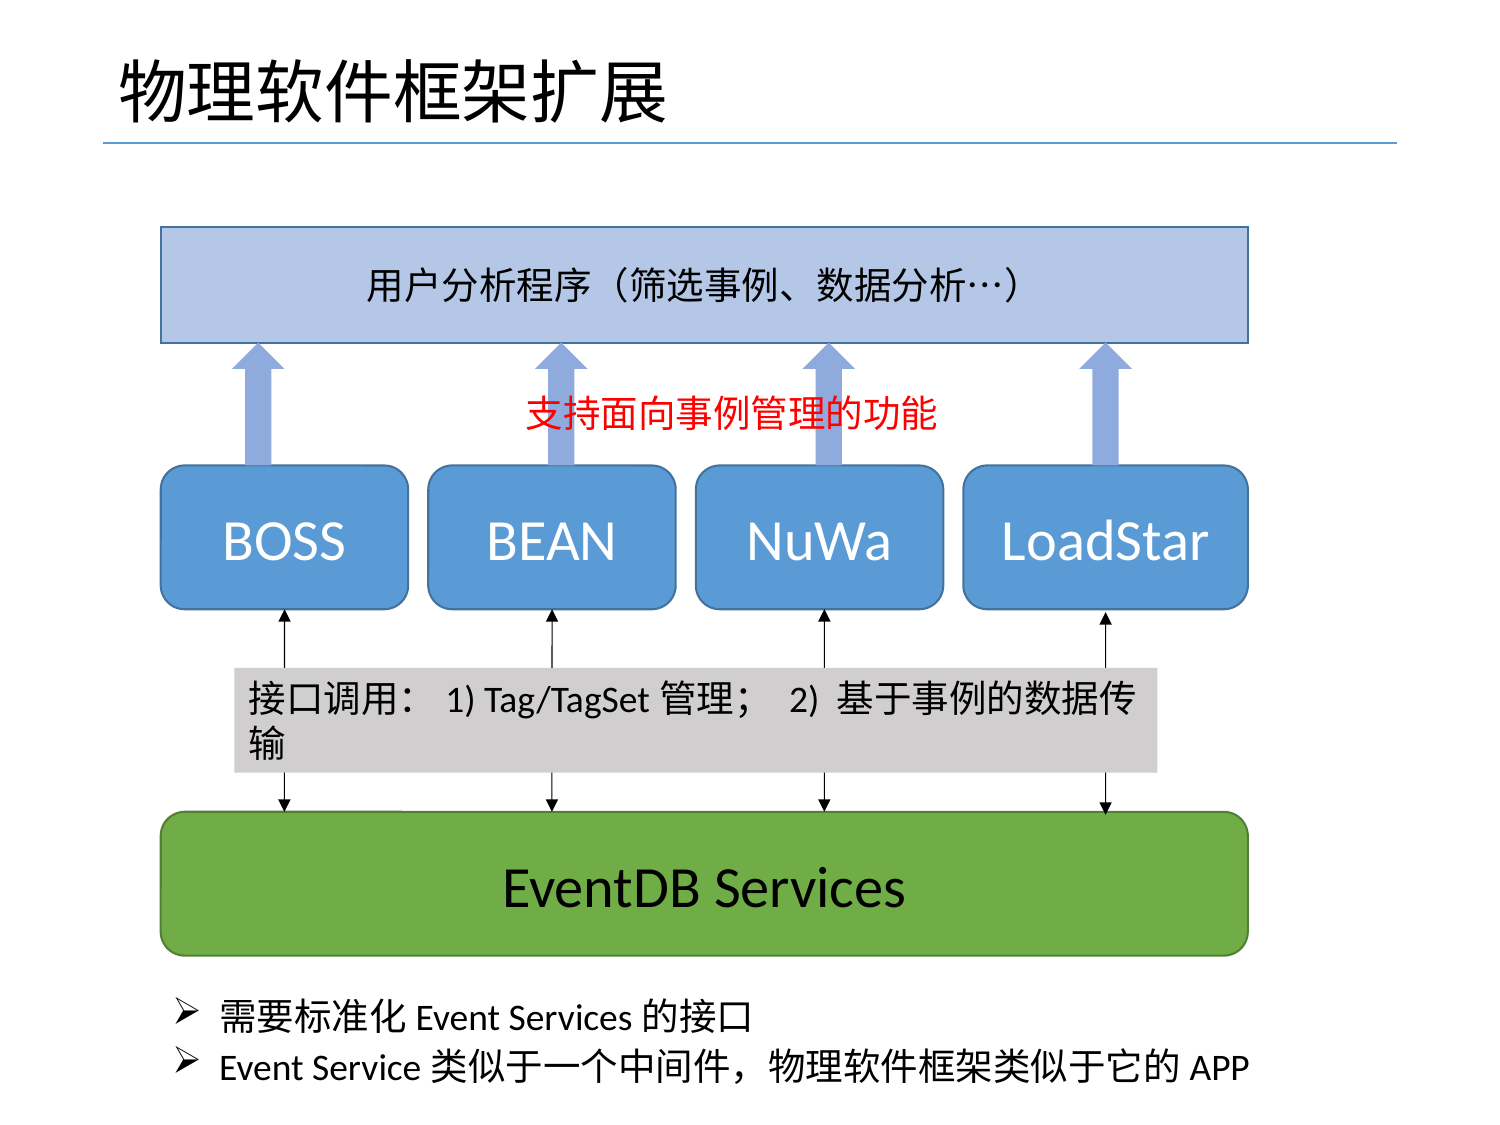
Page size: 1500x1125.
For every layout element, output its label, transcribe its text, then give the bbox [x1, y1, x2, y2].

text_box 用户分析程序（筛选事例、数据分析…） [160, 226, 1249, 344]
text_box [532, 341, 591, 382]
title 物理软件框架扩展 [103, 14, 1397, 177]
text_box 接口调用：1) Tag/TagSet管理； 2) 基于事例的数据传输 [553, 667, 824, 773]
text_box NuWa [694, 488, 945, 611]
text_box EventDB Services [159, 810, 1249, 957]
text_box 需要标准化Event Services的接口 Event Service类似于一个中间件，物理软件框架类似于它的APP [157, 981, 1265, 1095]
text_box 接口调用：1) Tag/TagSet管理； 2) 基于事例的数据传输 [1106, 667, 1158, 773]
text_box [1076, 341, 1135, 467]
text_box 支持面向事例管理的功能 [511, 382, 954, 488]
text_box BOSS [159, 464, 410, 611]
text_box [800, 341, 858, 382]
text_box LoadStar [962, 464, 1249, 611]
text_box [229, 341, 287, 467]
text_box BEAN [427, 464, 677, 611]
text_box 接口调用：1) Tag/TagSet管理； 2) 基于事例的数据传输 [234, 667, 284, 773]
text_box 接口调用：1) Tag/TagSet管理； 2) 基于事例的数据传输 [825, 667, 1105, 773]
text_box 接口调用：1) Tag/TagSet管理； 2) 基于事例的数据传输 [285, 667, 551, 773]
